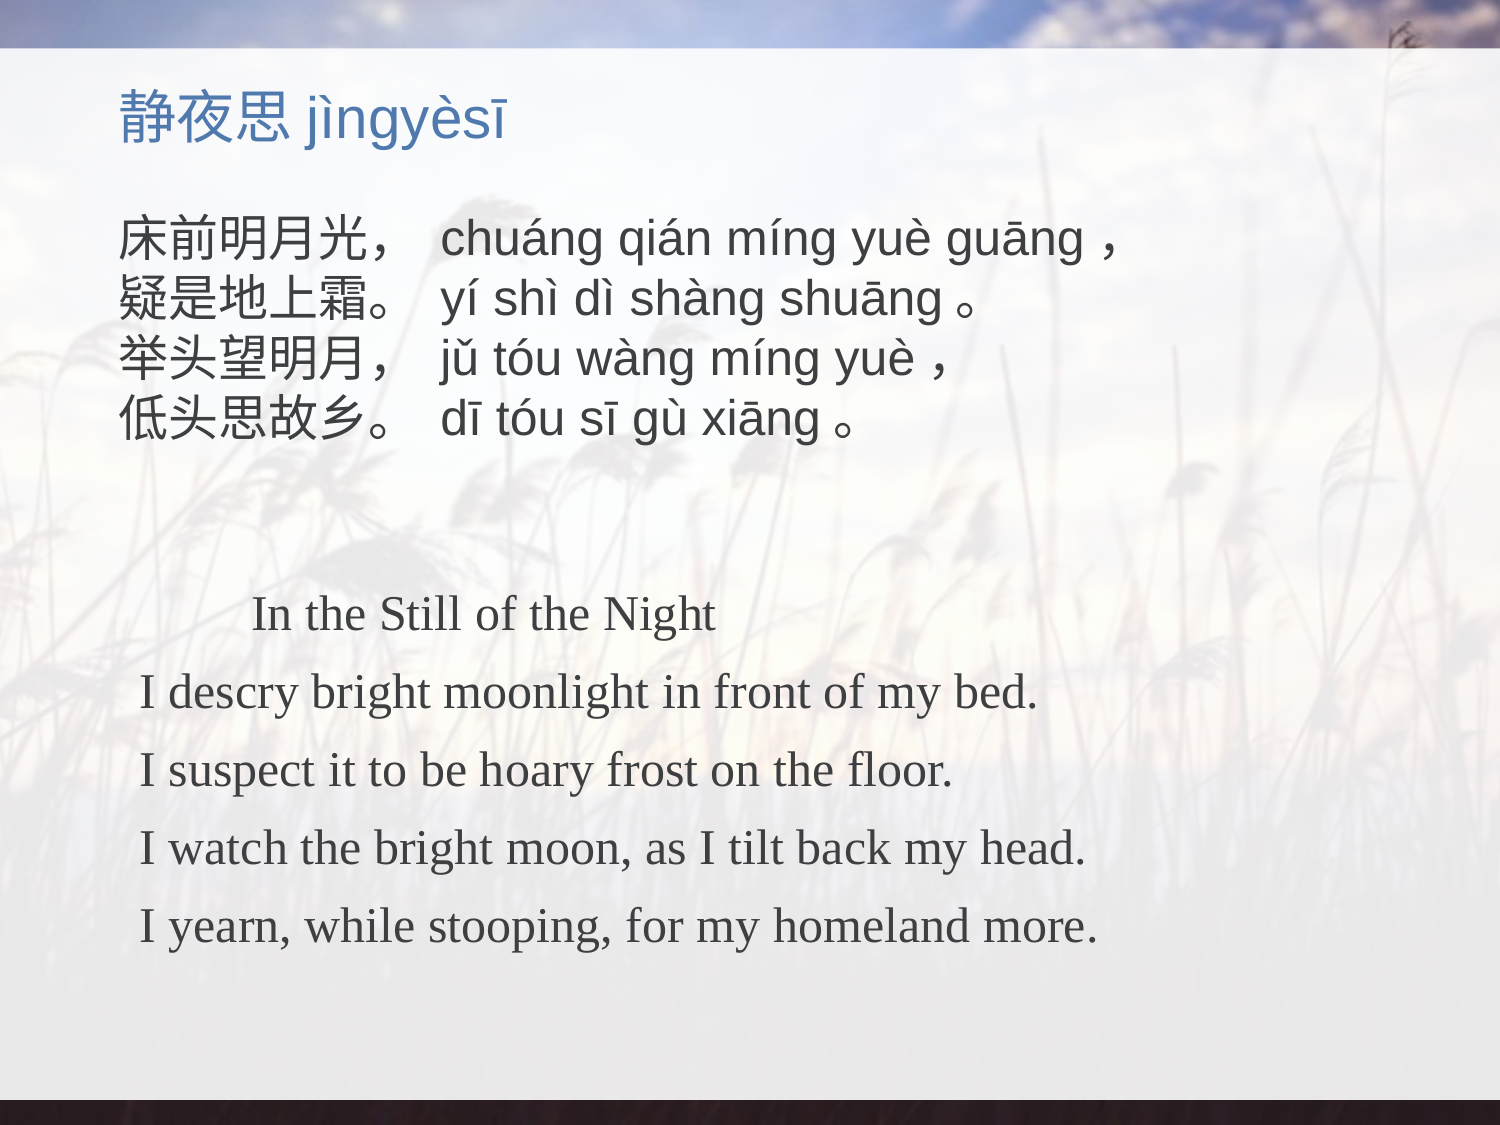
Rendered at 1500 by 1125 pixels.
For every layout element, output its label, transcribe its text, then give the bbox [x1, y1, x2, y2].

text_box chuáng qián míng yuè guāng， yí shì dì shàng shuāng。 jǔ tóu wàng míng yuè， dī tóu sī gù xiāng。 [425, 198, 1162, 454]
picture [0, 1100, 1500, 1125]
title 静夜思jìngyèsī [103, 60, 1397, 179]
list 床前明月光， 疑是地上霜。 举头望明月， 低头思故乡。 [103, 198, 1397, 1009]
text_box In the Still of the Night I descry bright moonlight in front of my bed. I suspect it to be hoary frost on the floor. I watch the bright moon, as I tilt back my head. I yearn, while stooping, for my homeland more. [124, 555, 1348, 960]
picture [0, 0, 1500, 48]
